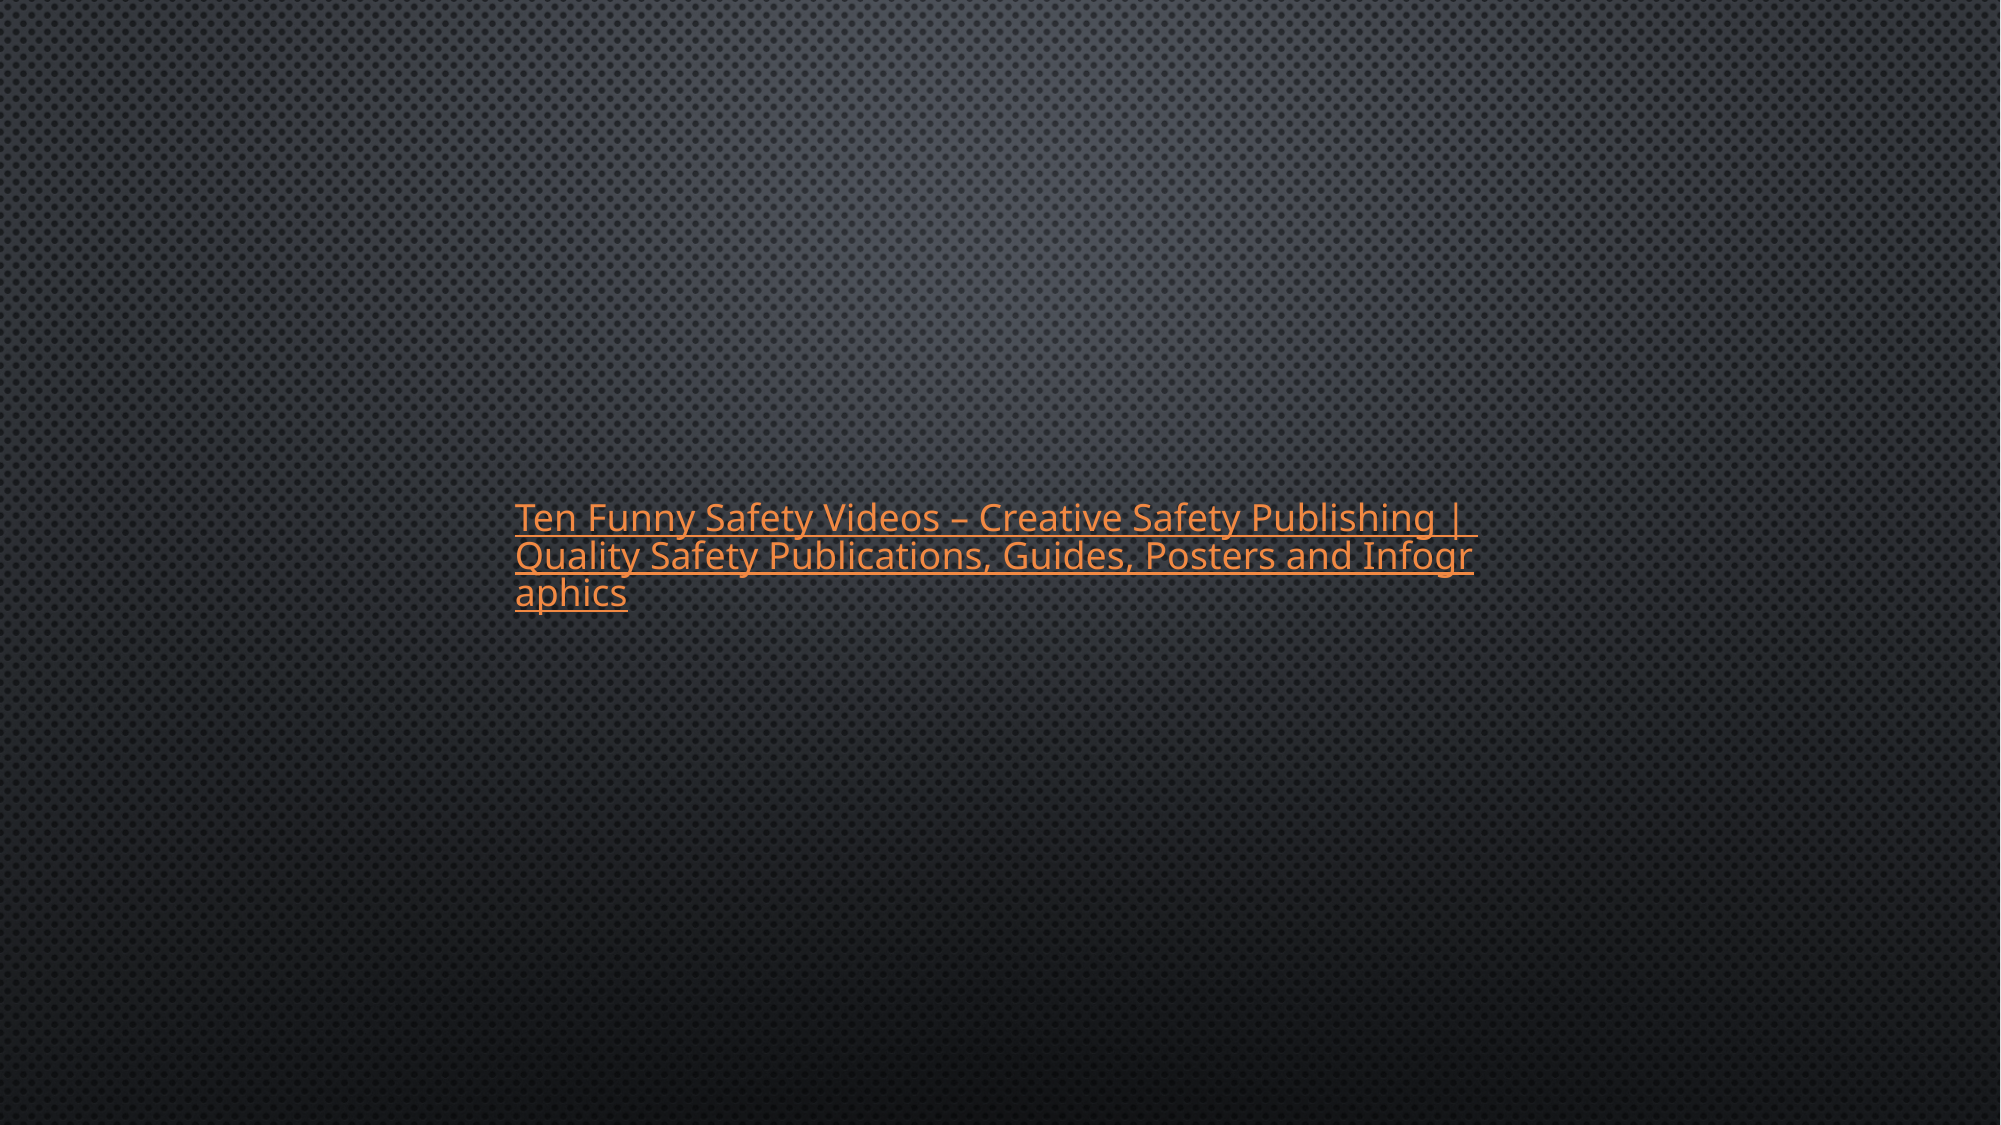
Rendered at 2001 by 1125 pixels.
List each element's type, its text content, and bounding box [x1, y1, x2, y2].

text_box Ten Funny Safety Videos – Creative Safety Publishing | Quality Safety Publications, Guides, Posters and Infographics [500, 486, 1500, 553]
